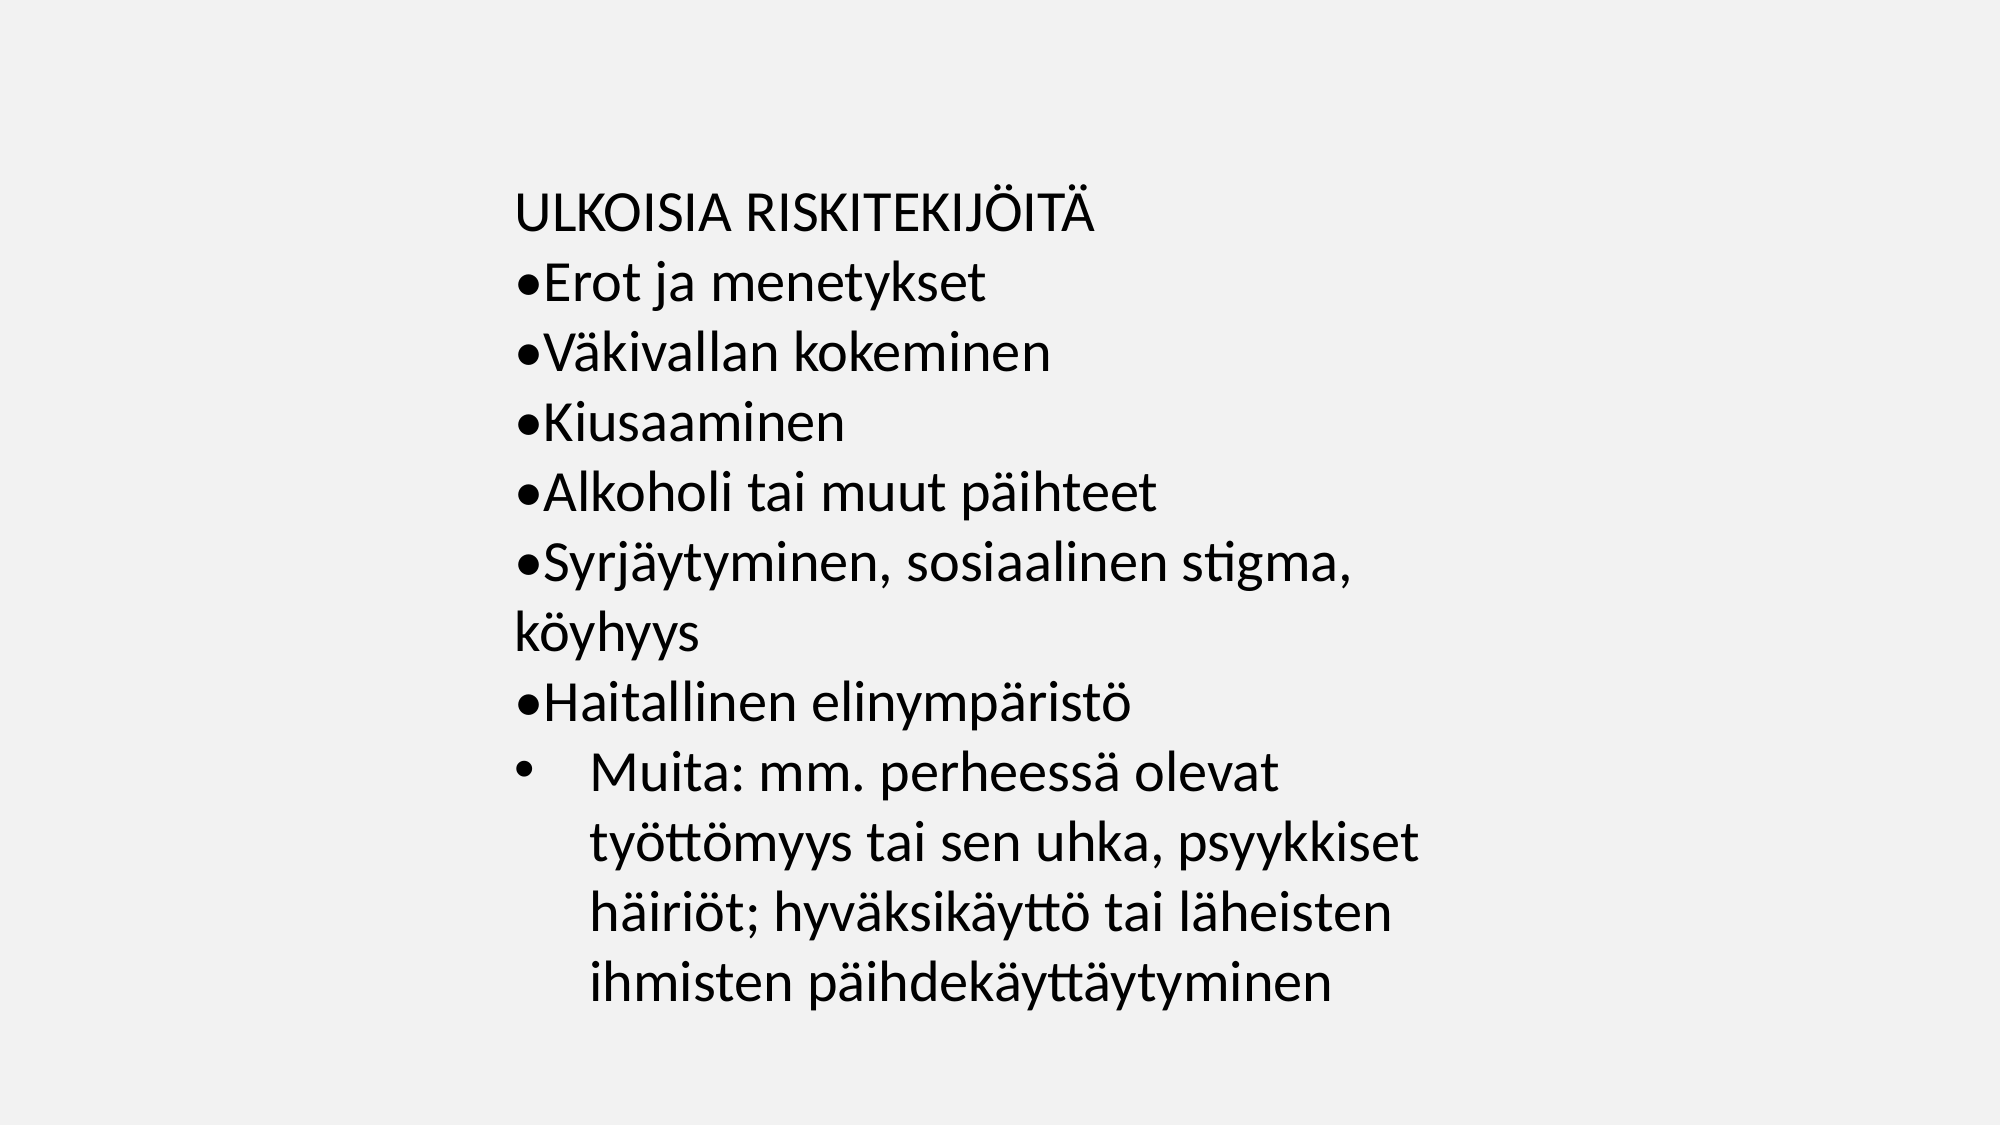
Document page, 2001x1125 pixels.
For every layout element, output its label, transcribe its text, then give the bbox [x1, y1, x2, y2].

text_box ULKOISIA RISKITEKIJÖITÄ •Erot ja menetykset •Väkivallan kokeminen •Kiusaaminen •Alkoholi tai muut päihteet •Syrjäytyminen, sosiaalinen stigma, köyhyys •Haitallinen elinympäristö Muita: mm. perheessä olevat työttömyys tai sen uhka, psyykkiset häiriöt; hyväksikäyttö tai läheisten ihmisten päihdekäyttäytyminen [500, 166, 1500, 1021]
